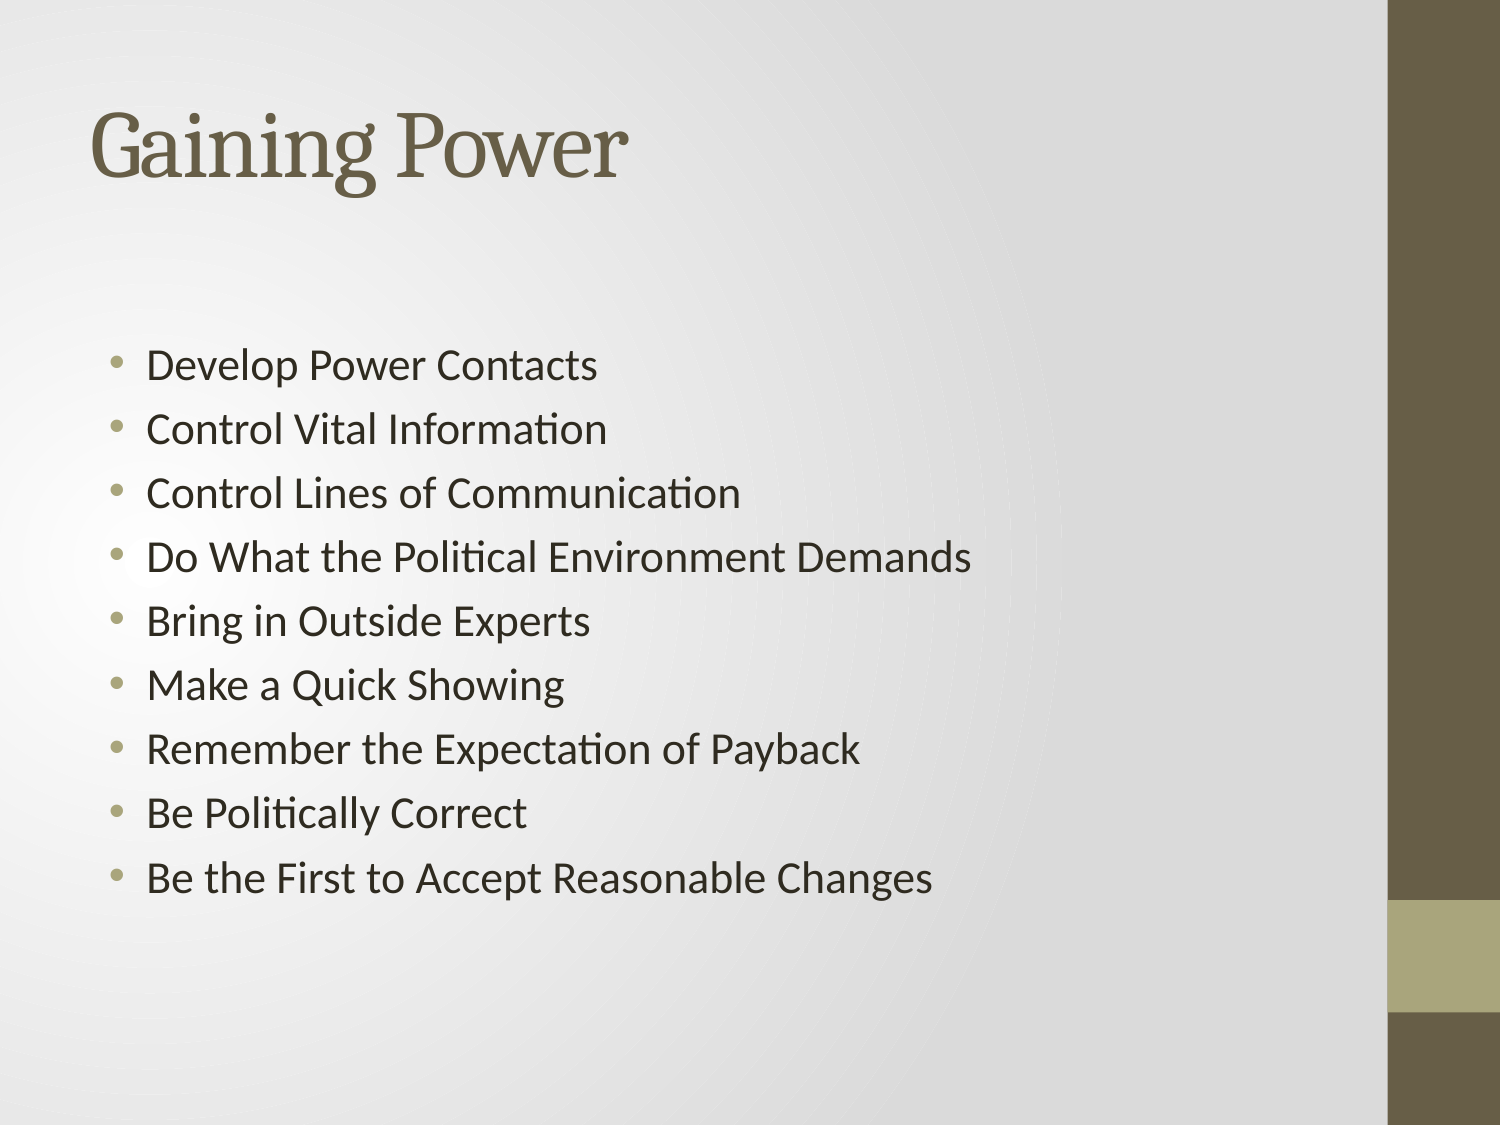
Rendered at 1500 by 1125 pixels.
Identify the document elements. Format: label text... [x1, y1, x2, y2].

list Develop Power Contacts Control Vital Information Control Lines of Communication Do What the Political Environment Demands Bring in Outside Experts Make a Quick Showing Remember the Expectation of Payback Be Politically Correct Be the First to Accept Reasonable Changes [75, 262, 1325, 1050]
title Gaining Power [75, 45, 1325, 233]
